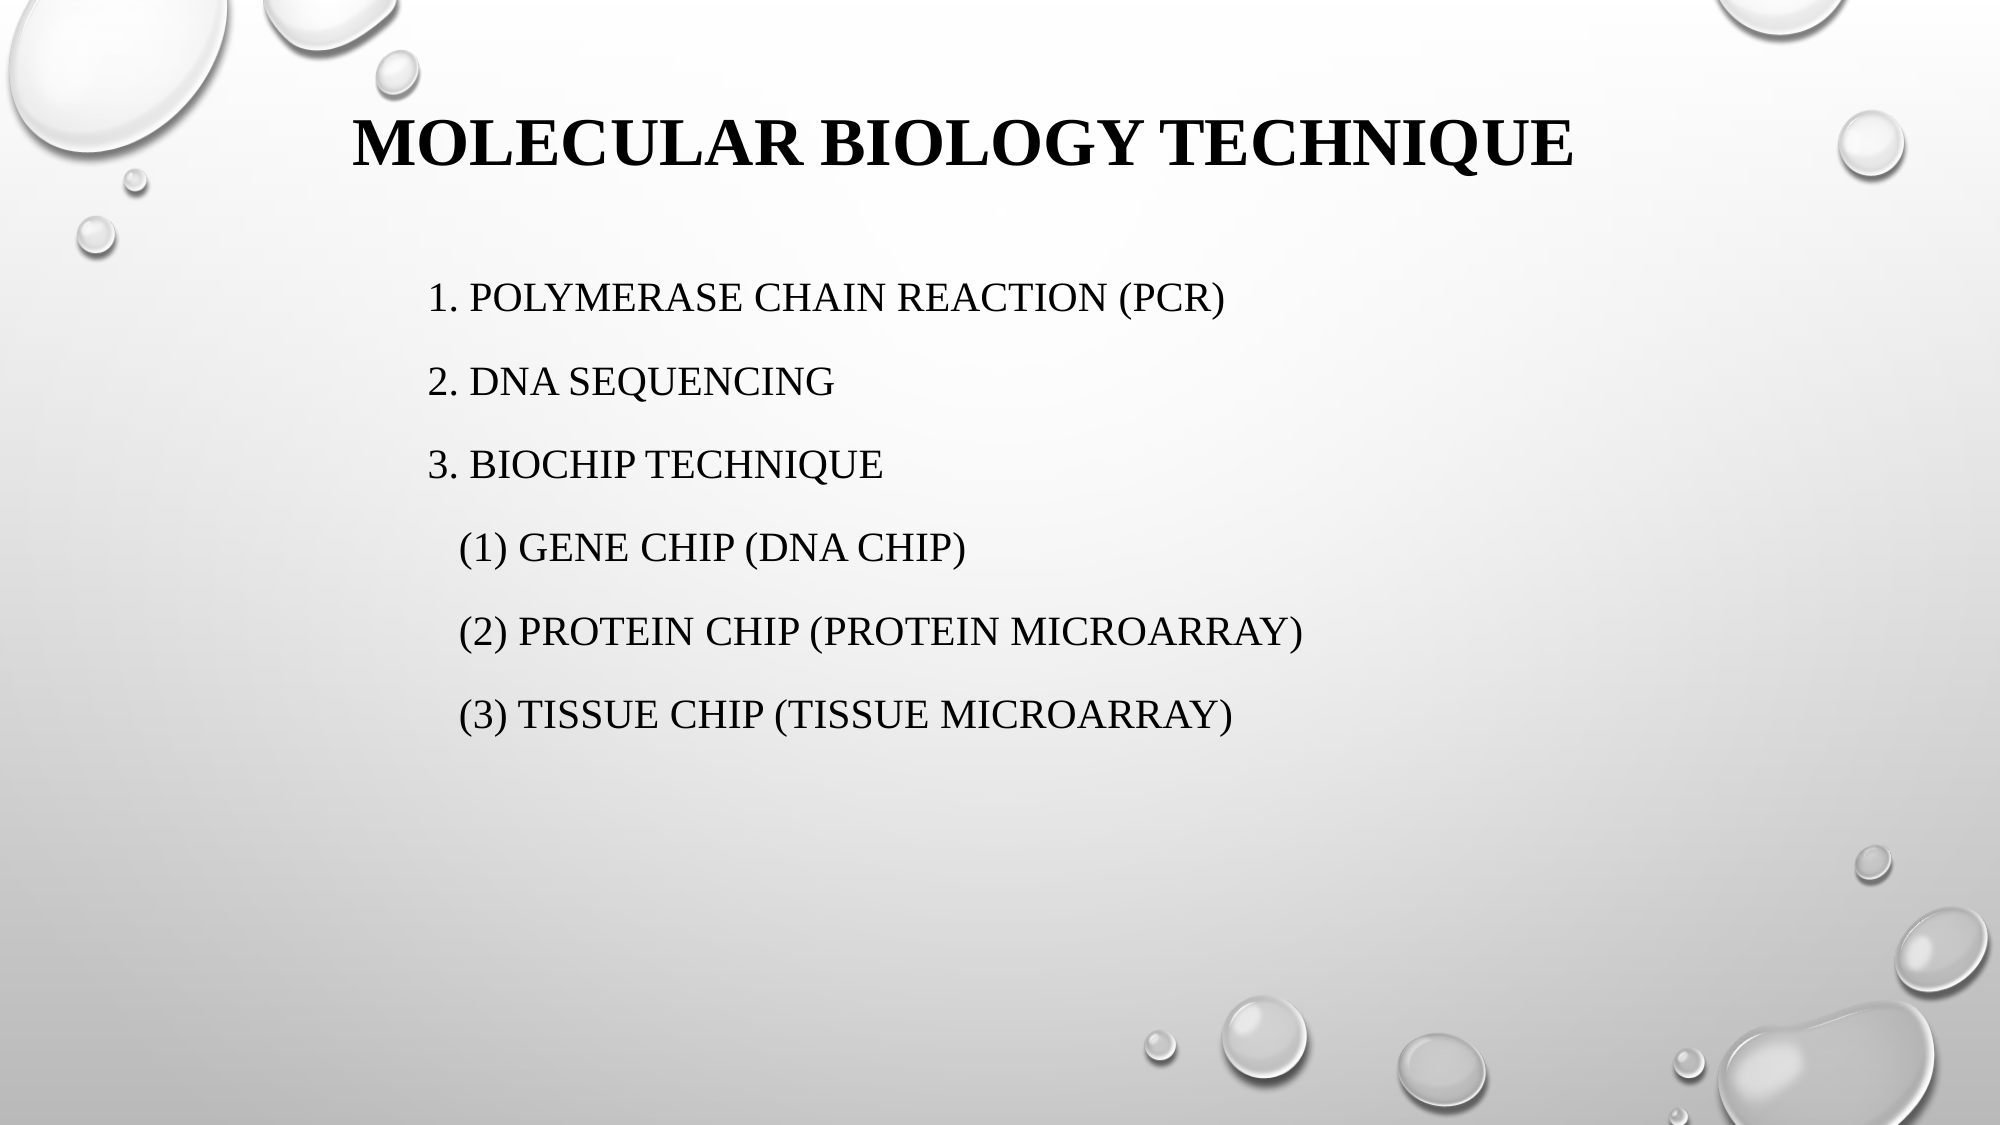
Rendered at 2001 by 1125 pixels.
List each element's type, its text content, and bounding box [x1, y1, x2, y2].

title Molecular biology technique [337, 75, 1675, 213]
picture [0, 0, 2000, 1125]
list 1. Polymerase chain reaction (PCR) 2. DNA sequencing 3. Biochip technique (1) Gene chip (DNA chip) (2) Protein chip (protein microarray) (3) Tissue chip (tissue microarray) [412, 249, 1688, 1013]
